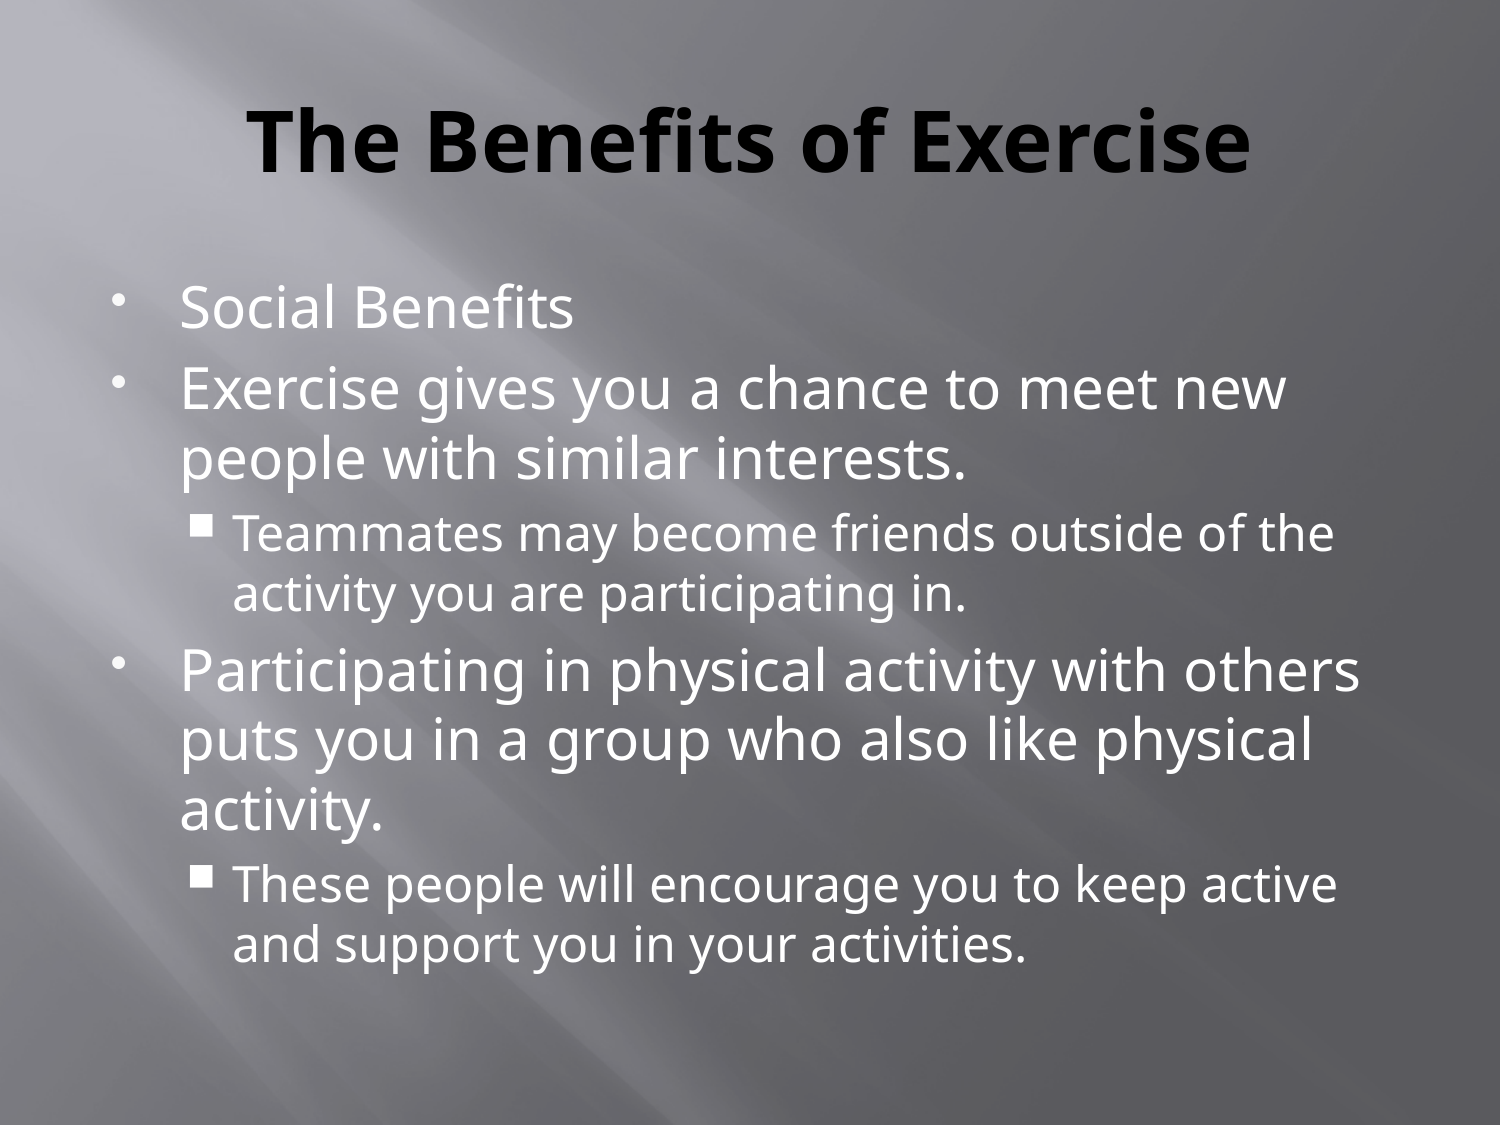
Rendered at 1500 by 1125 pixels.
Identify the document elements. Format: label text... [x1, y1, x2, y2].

title The Benefits of Exercise [75, 45, 1425, 233]
list Social Benefits Exercise gives you a chance to meet new people with similar interests. Teammates may become friends outside of the activity you are participating in. Participating in physical activity with others puts you in a group who also like physical activity. These people will encourage you to keep active and support you in your activities. [75, 262, 1425, 1035]
